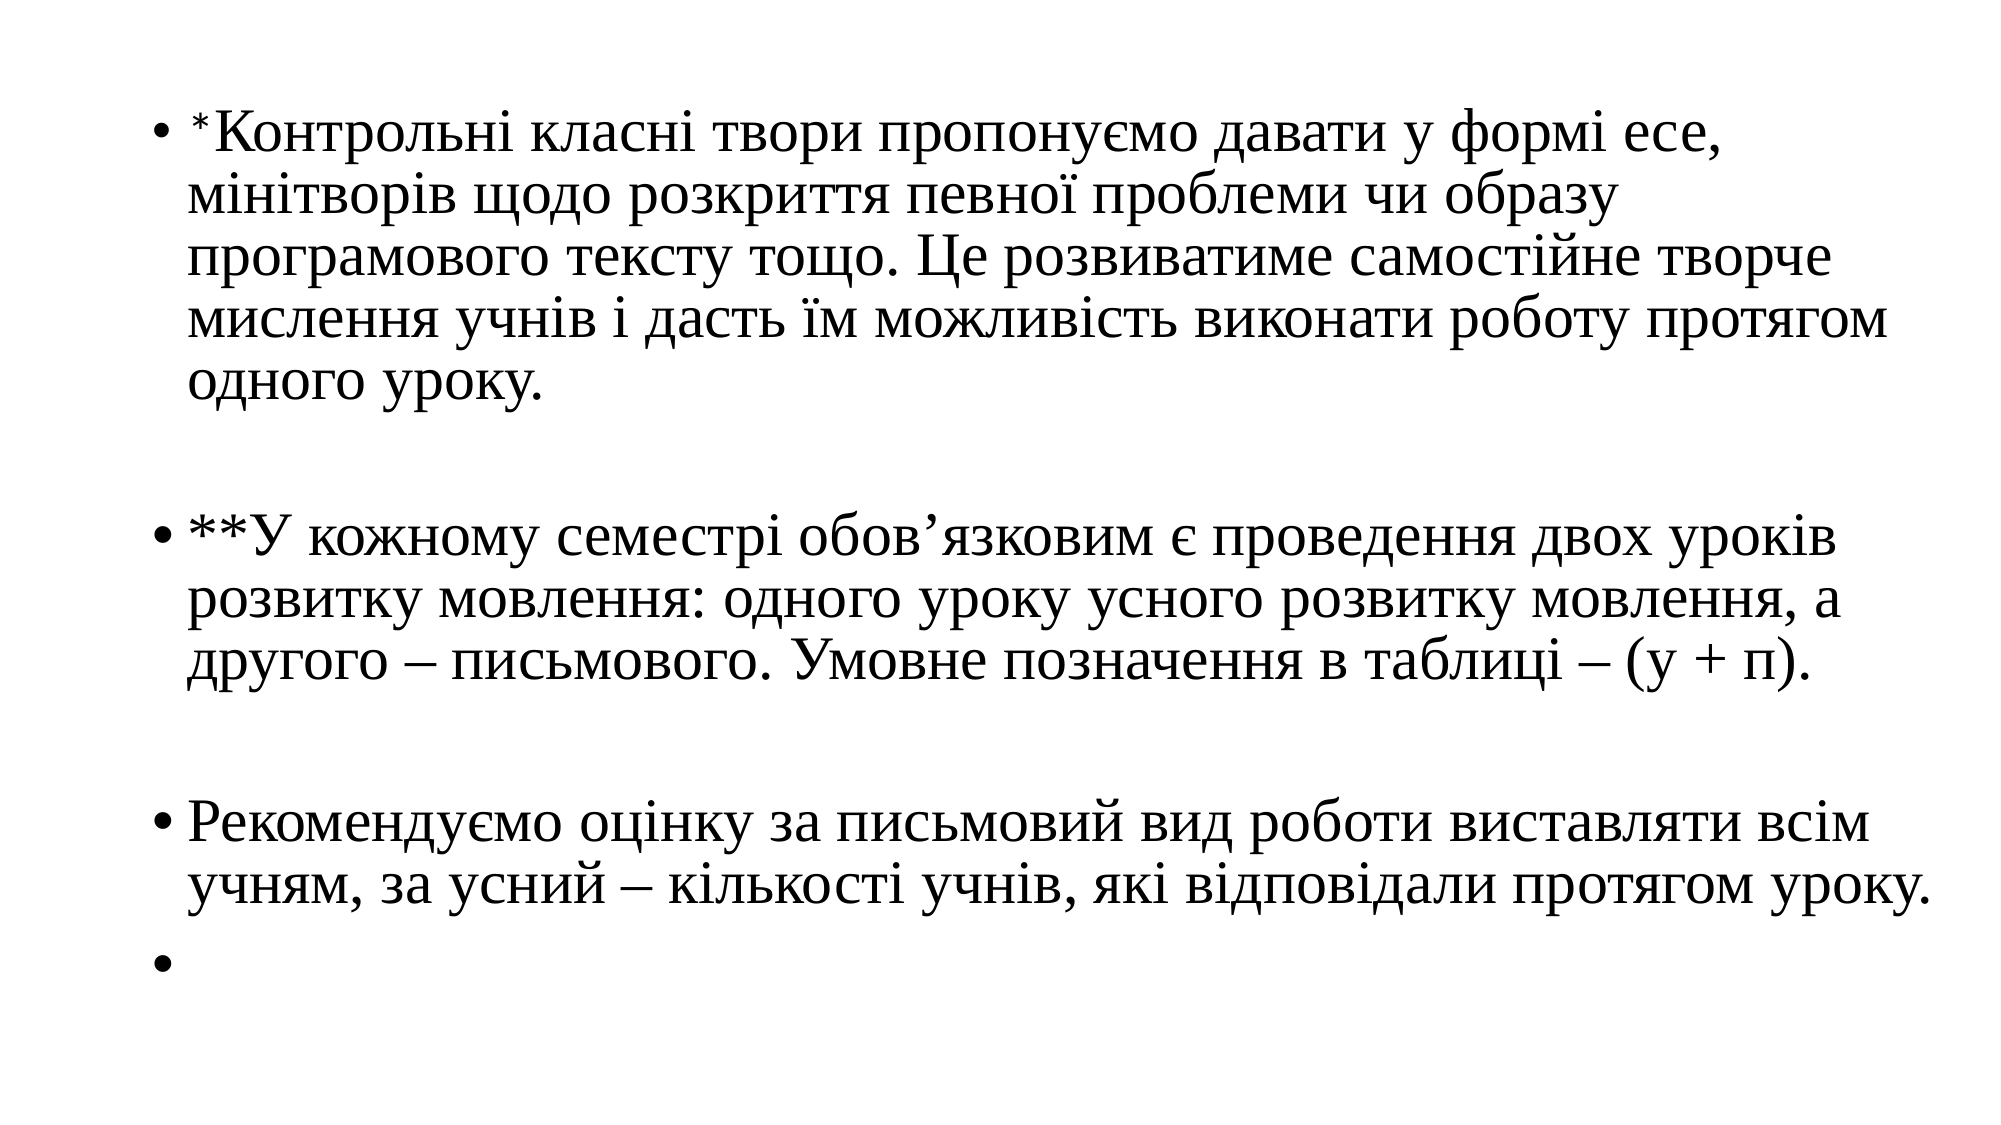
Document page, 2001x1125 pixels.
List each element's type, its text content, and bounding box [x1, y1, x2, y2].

text_box *Контрольні класні твори пропонуємо давати у формі есе, мінітворів щодо розкриття певної проблеми чи образу програмового тексту тощо. Це розвиватиме самостійне творче мислення учнів і дасть їм можливість виконати роботу протягом одного уроку. **У кожному семестрі обов’язковим є проведення двох уроків розвитку мовлення: одного уроку усного розвитку мовлення, а другого – письмового. Умовне позначення в таблиці – (у + п). Рекомендуємо оцінку за письмовий вид роботи виставляти всім учням, за усний – кількості учнів, які відповідали протягом уроку. [137, 94, 1961, 1058]
